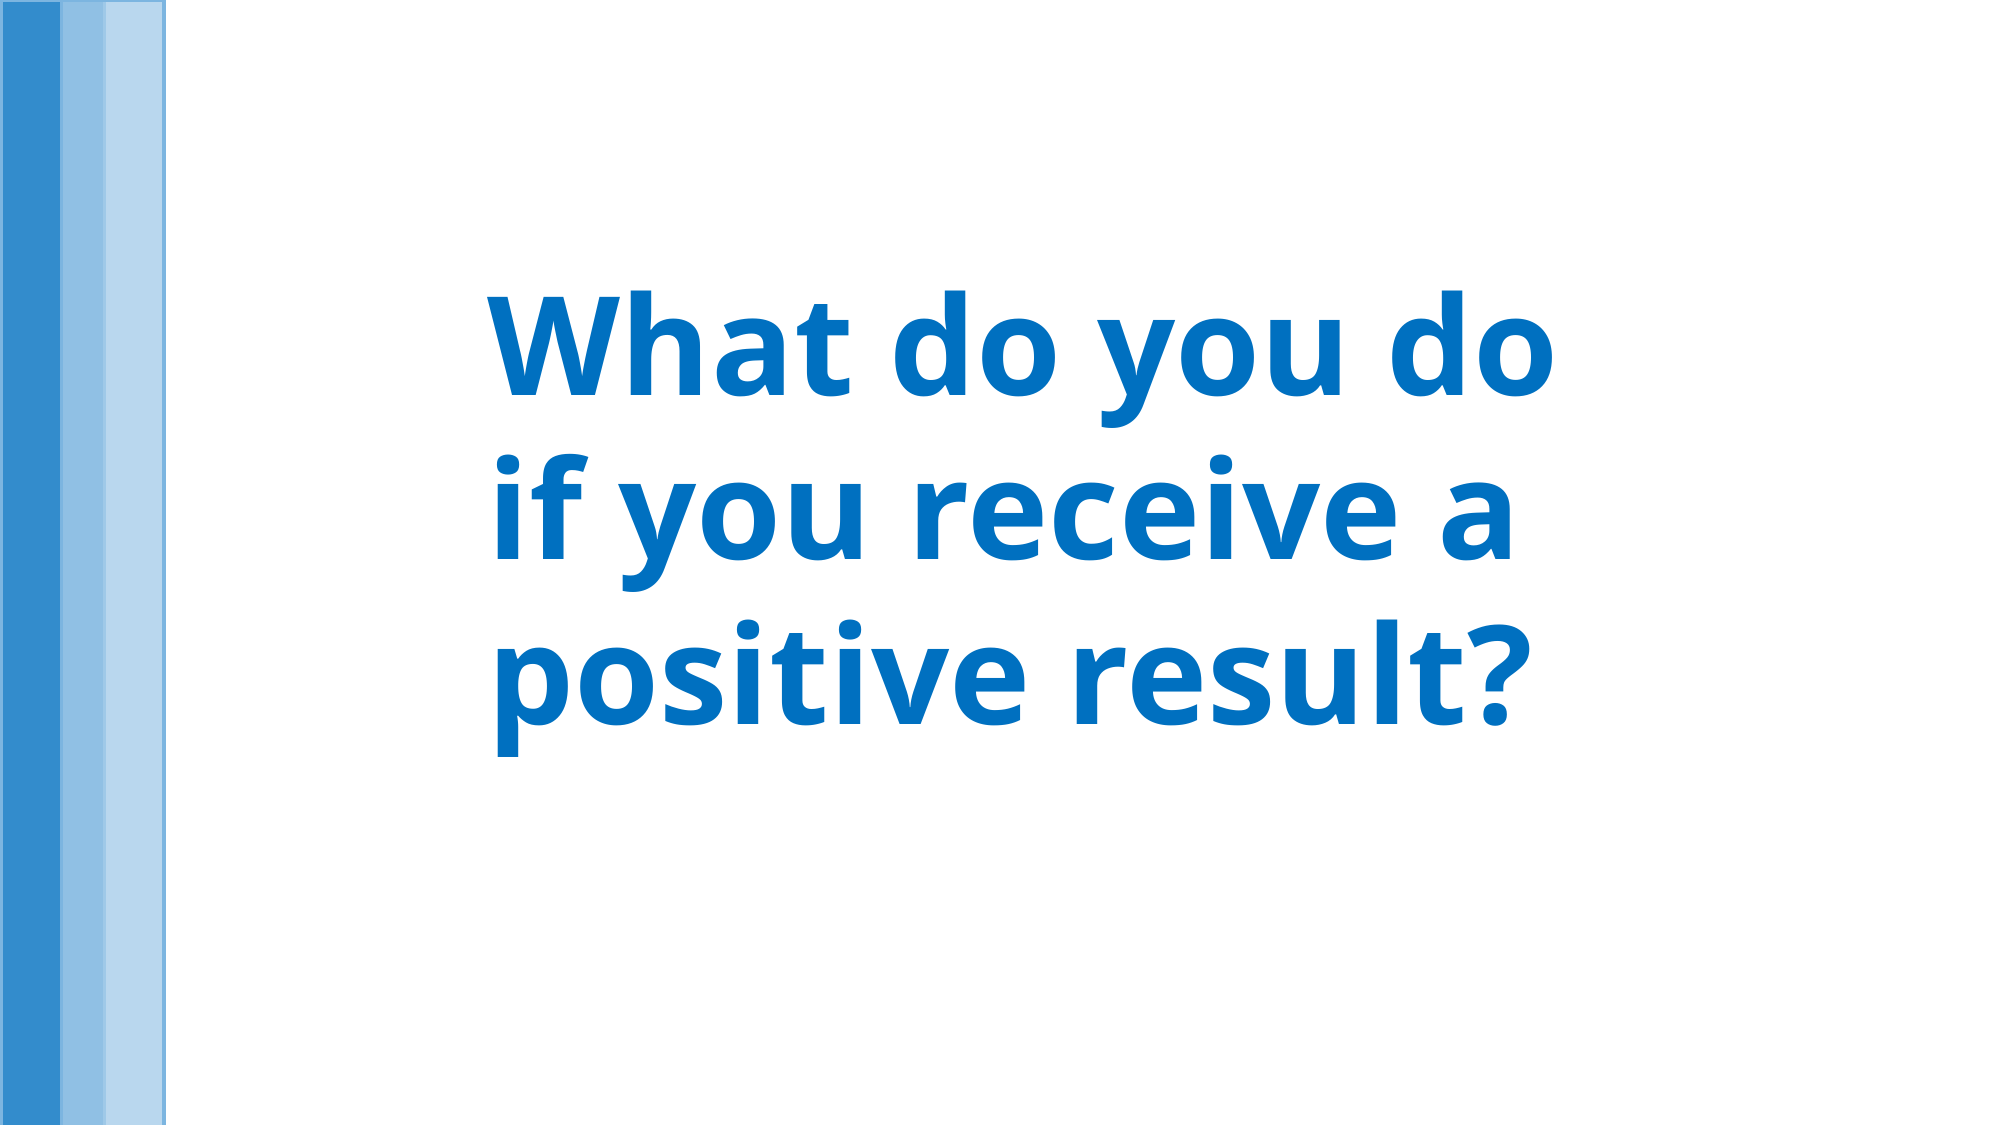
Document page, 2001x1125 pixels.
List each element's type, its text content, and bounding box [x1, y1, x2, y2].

text_box [60, 0, 166, 1125]
text_box [0, 0, 60, 1125]
text_box What do you do if you receive a positive result? [473, 250, 1649, 760]
